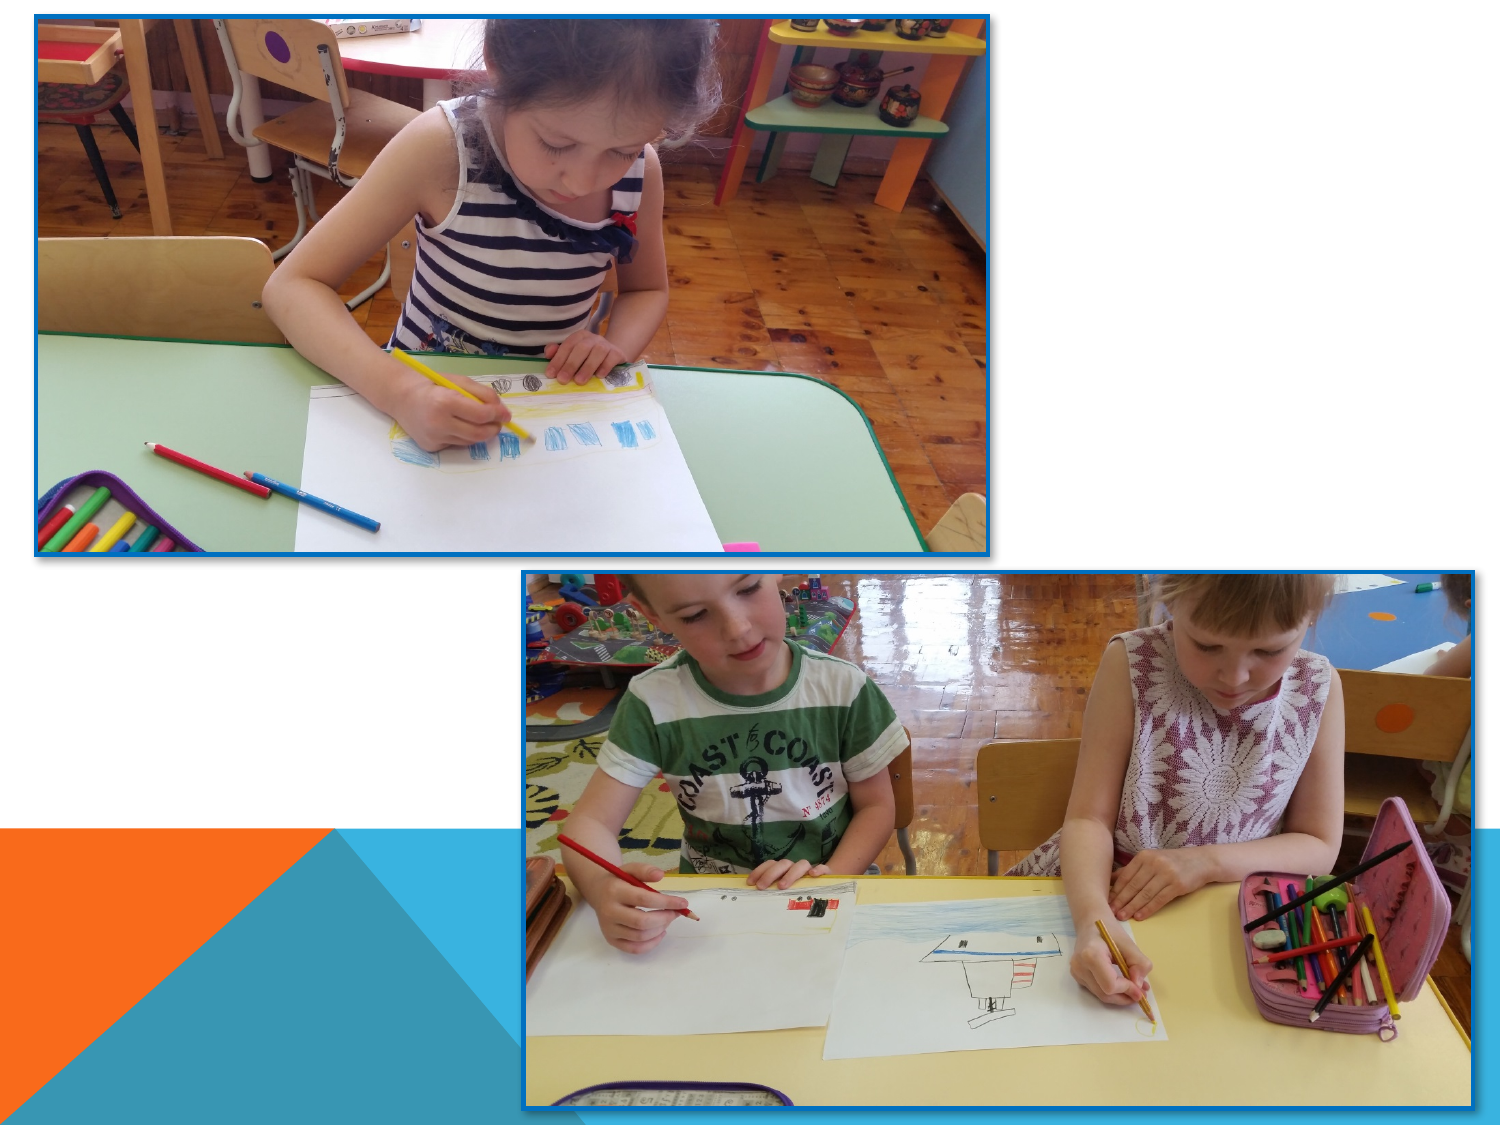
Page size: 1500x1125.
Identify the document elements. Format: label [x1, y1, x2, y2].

picture [525, 574, 1471, 1107]
picture [37, 18, 986, 553]
